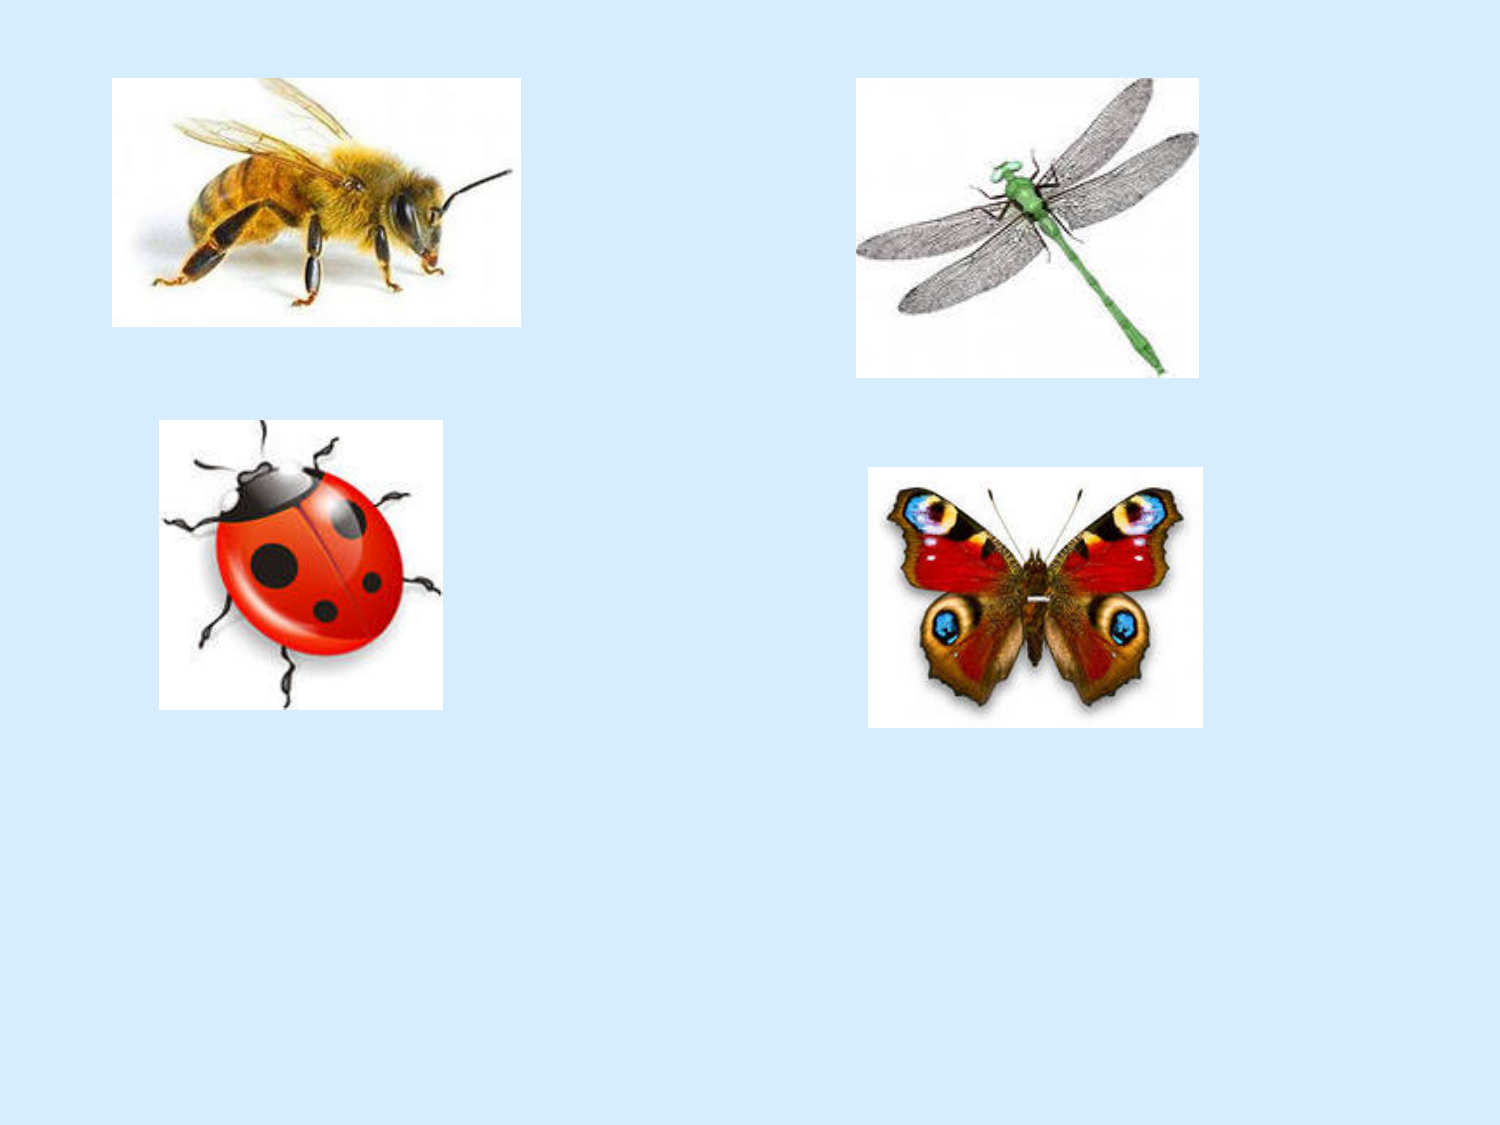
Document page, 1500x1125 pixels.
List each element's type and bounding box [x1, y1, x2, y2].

picture [867, 467, 1203, 729]
picture [111, 77, 521, 327]
picture [159, 420, 444, 711]
picture [856, 77, 1200, 379]
